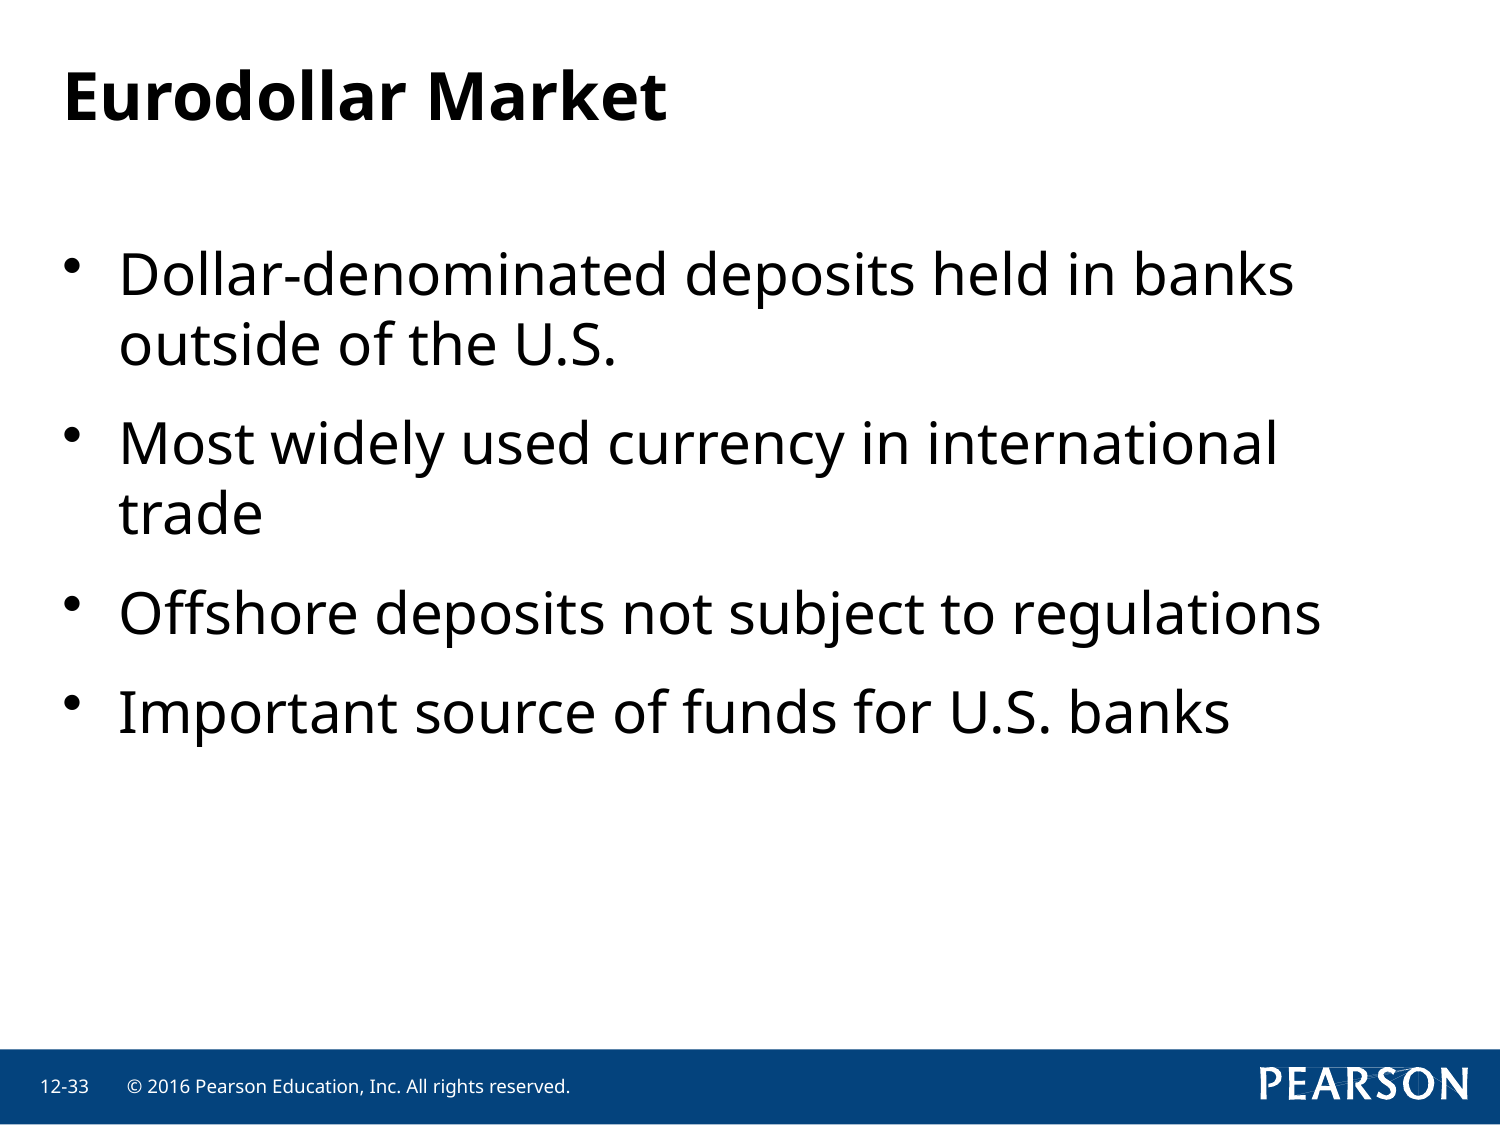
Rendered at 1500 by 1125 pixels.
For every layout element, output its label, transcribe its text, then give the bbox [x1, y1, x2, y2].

list Dollar-denominated deposits held in banks outside of the U.S. Most widely used currency in international trade Offshore deposits not subject to regulations Important source of funds for U.S. banks [62, 237, 1438, 1000]
title Eurodollar Market [62, 0, 1438, 188]
